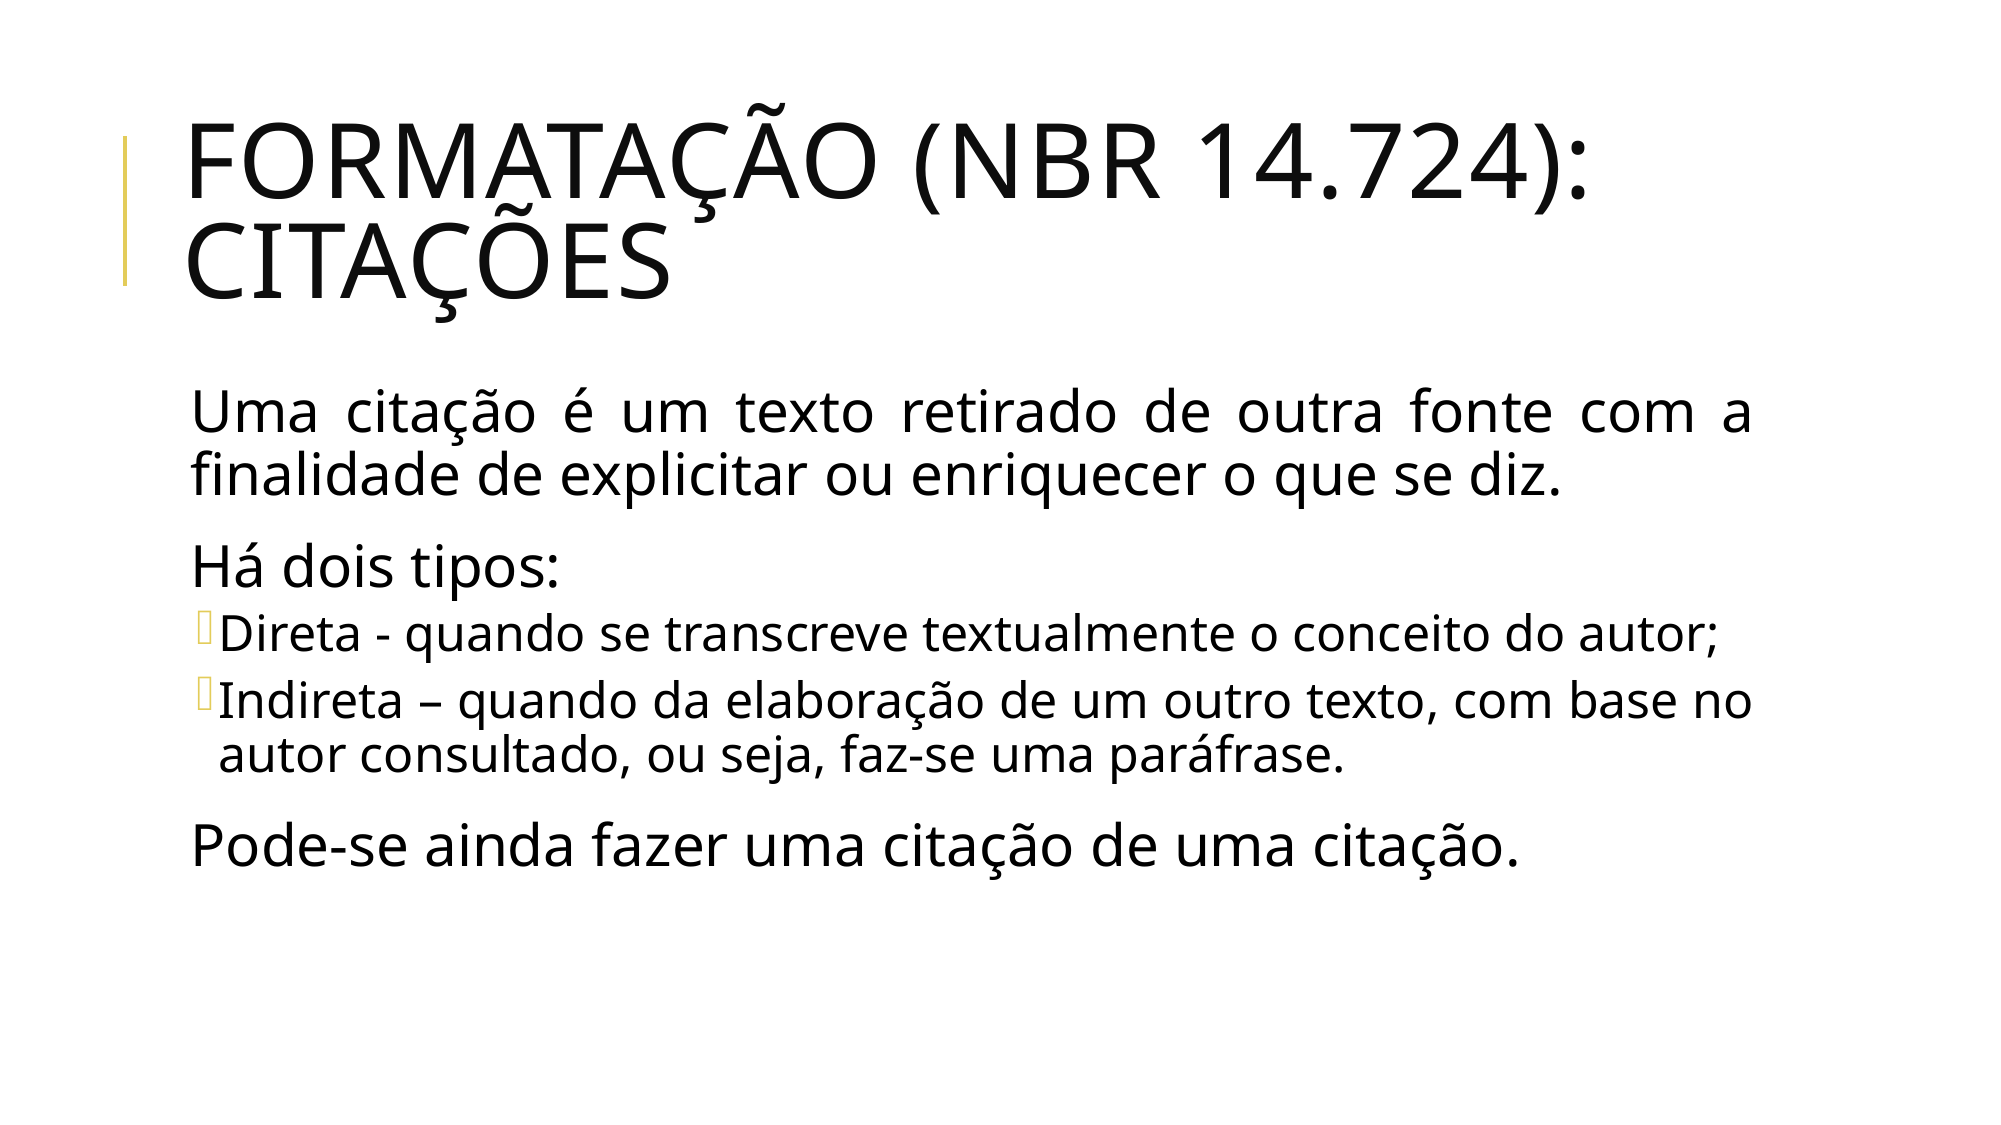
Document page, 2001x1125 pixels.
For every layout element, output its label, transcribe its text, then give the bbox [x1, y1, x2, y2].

title Formatação (NBR 14.724): citações [168, 96, 1763, 342]
list Uma citação é um texto retirado de outra fonte com a finalidade de explicitar ou enriquecer o que se diz. Há dois tipos: Direta - quando se transcreve textualmente o conceito do autor; Indireta – quando da elaboração de um outro texto, com base no autor consultado, ou seja, faz-se uma paráfrase. Pode-se ainda fazer uma citação de uma citação. [168, 375, 1763, 1035]
